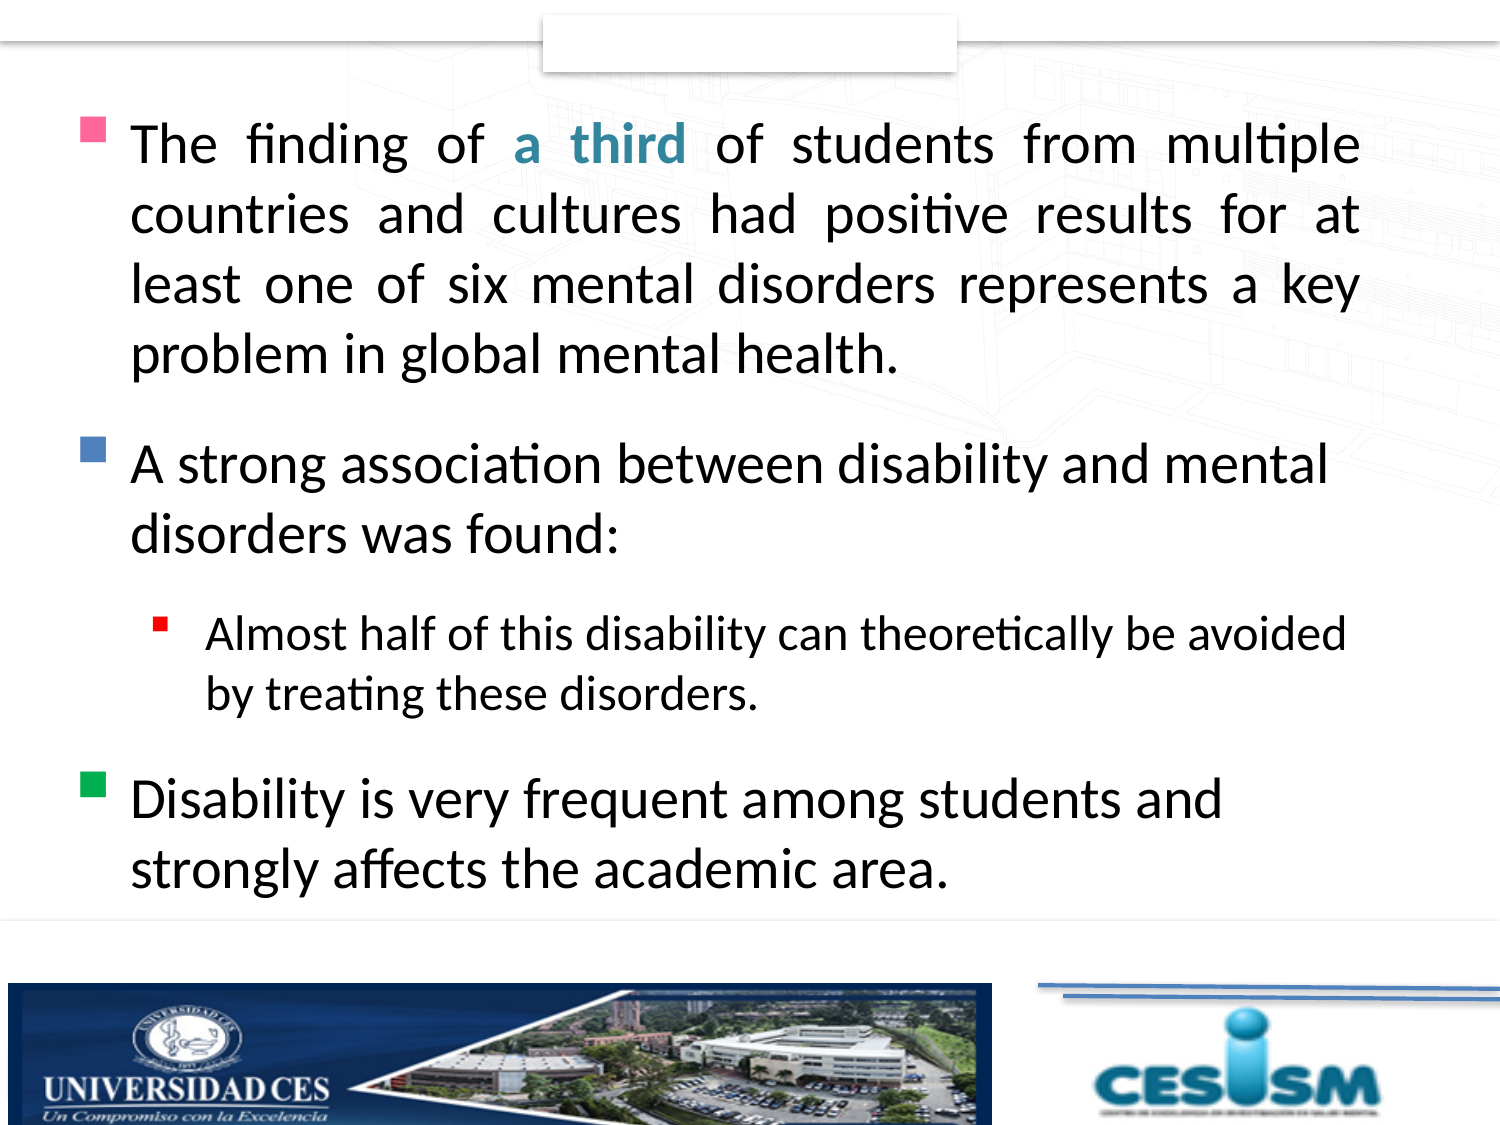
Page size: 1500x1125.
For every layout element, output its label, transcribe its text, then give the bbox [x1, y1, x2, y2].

picture [0, 41, 1500, 921]
picture [1057, 988, 1431, 1125]
text_box The finding of a third of students from multiple countries and cultures had positive results for at least one of six mental disorders represents a key problem in global mental health. A strong association between disability and mental disorders was found: Almost half of this disability can theoretically be avoided by treating these disorders. Disability is very frequent among students and strongly affects the academic area. [59, 58, 1377, 908]
picture [8, 983, 992, 1125]
